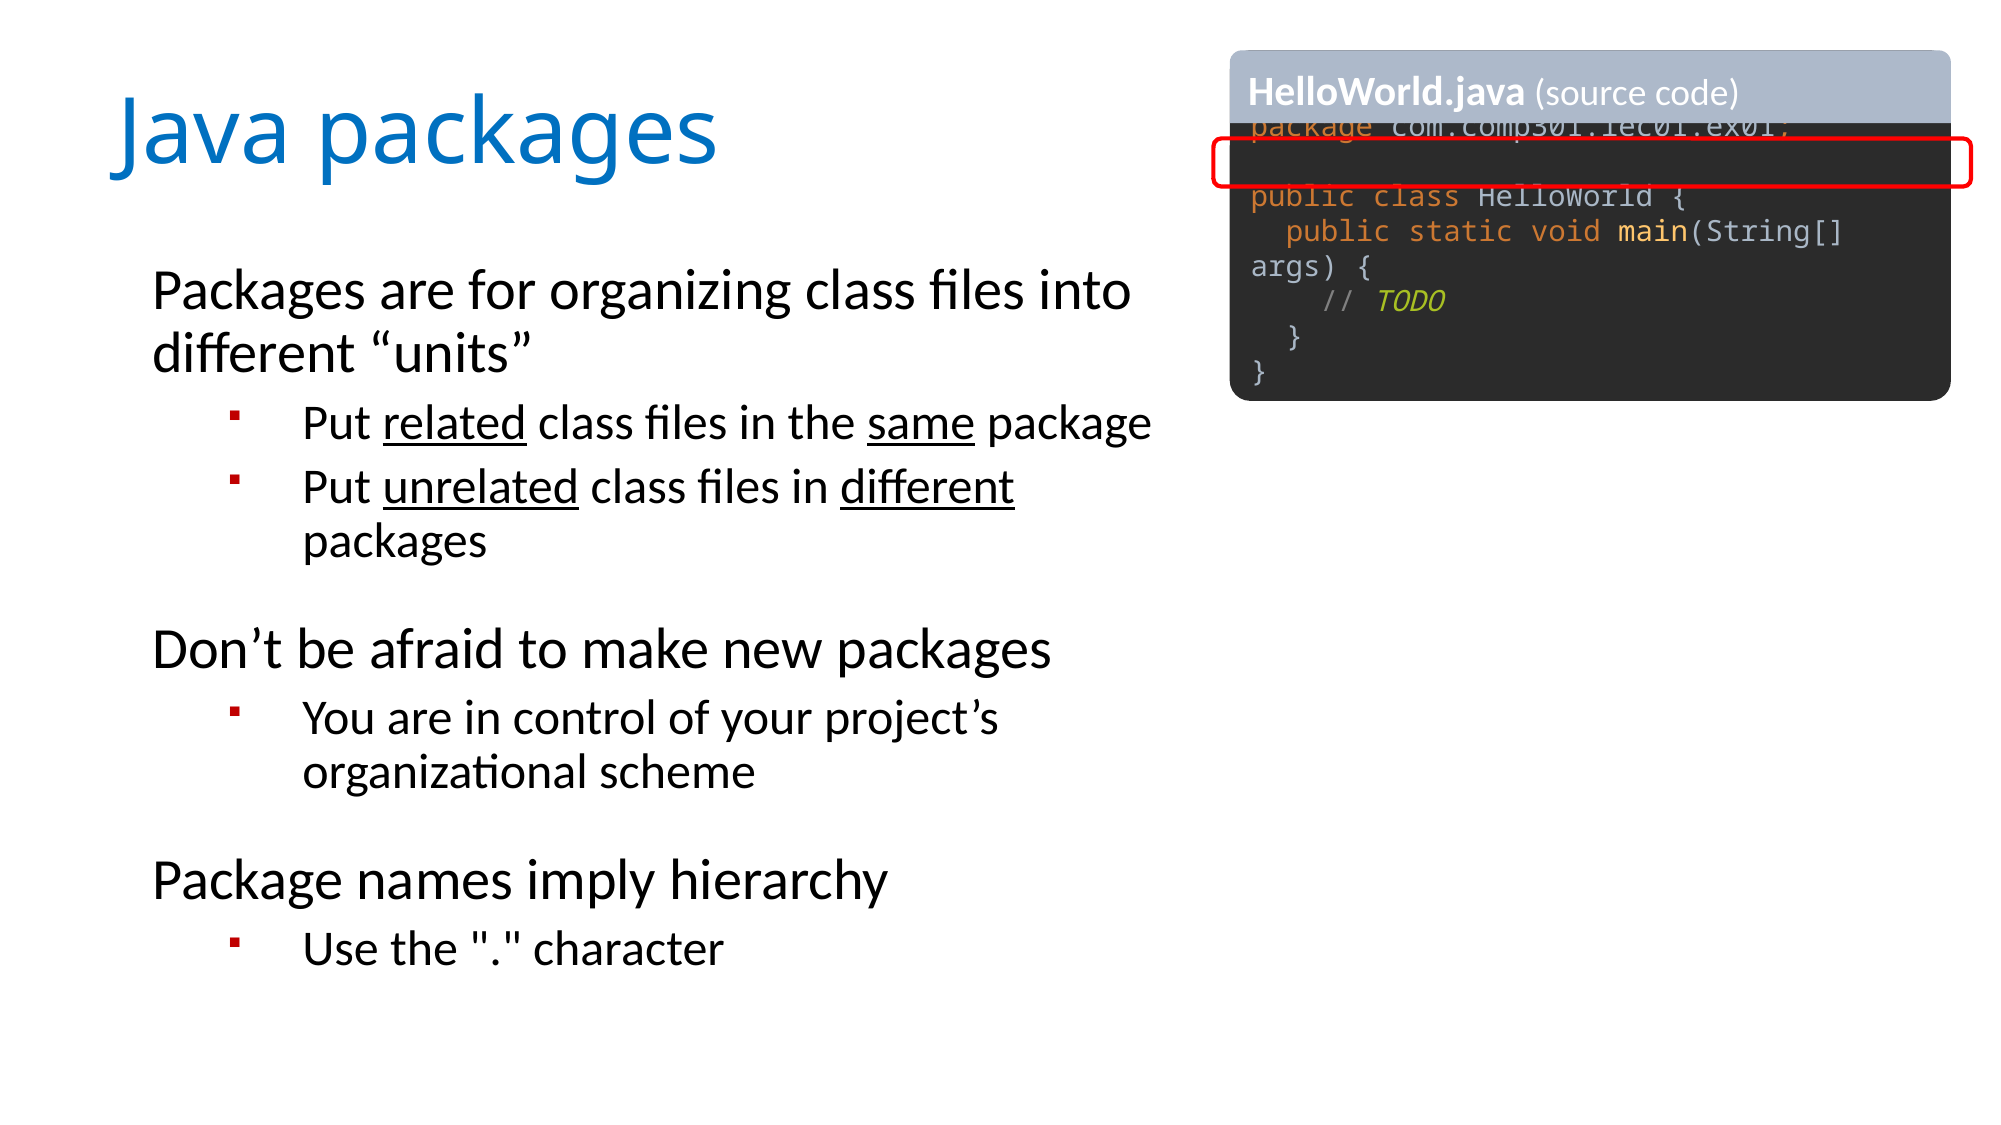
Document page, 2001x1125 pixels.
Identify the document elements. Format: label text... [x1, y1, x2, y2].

text_box [1212, 137, 1229, 188]
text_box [1229, 50, 1951, 401]
title Java packages [102, 59, 1089, 209]
list Packages are for organizing class files into different “units” Put related class files in the same package Put unrelated class files in different packages Don’t be afraid to make new packages You are in control of your project’s organizational scheme Package names imply hierarchy Use the "." character [137, 252, 1174, 1084]
text_box [1951, 137, 1973, 188]
